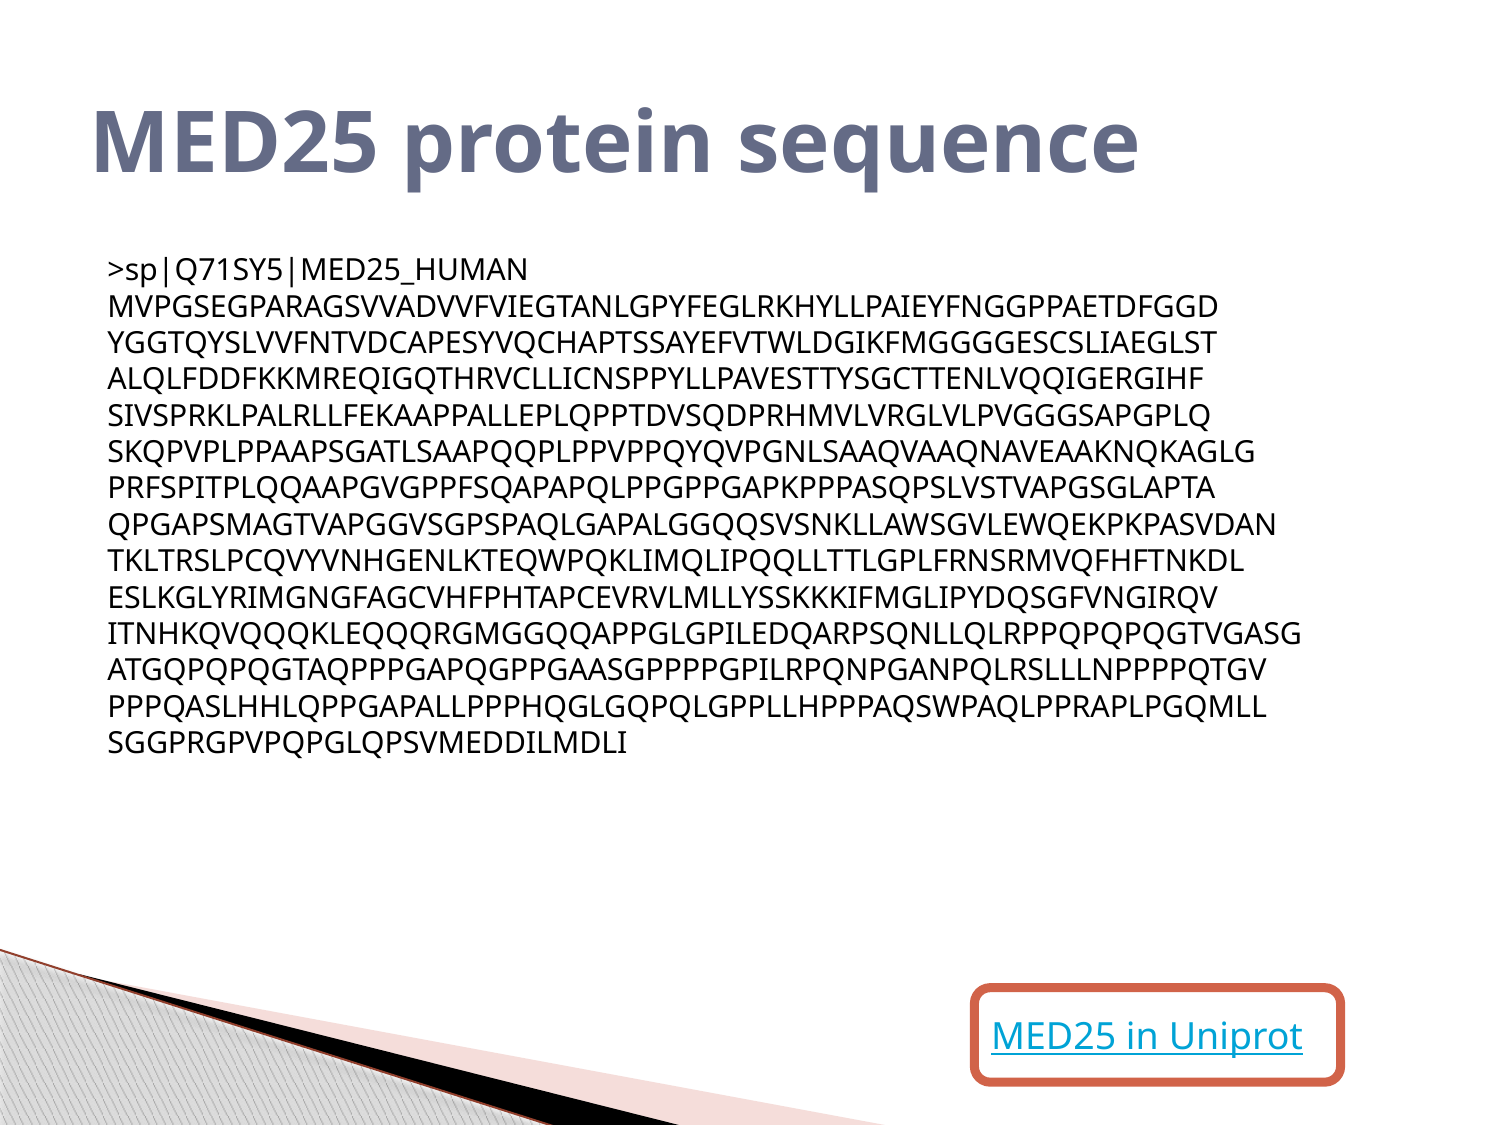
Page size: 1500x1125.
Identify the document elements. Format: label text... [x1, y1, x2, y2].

title MED25 protein sequence [75, 45, 1425, 233]
text_box [969, 983, 1346, 1087]
text_box MED25 in Uniprot [976, 1004, 1343, 1071]
list >sp|Q71SY5|MED25_HUMAN MVPGSEGPARAGSVVADVVFVIEGTANLGPYFEGLRKHYLLPAIEYFNGGPPAETDFGGD YGGTQYSLVVFNTVDCAPESYVQCHAPTSSAYEFVTWLDGIKFMGGGGESCSLIAEGLST ALQLFDDFKKMREQIGQTHRVCLLICNSPPYLLPAVESTTYSGCTTENLVQQIGERGIHF SIVSPRKLPALRLLFEKAAPPALLEPLQPPTDVSQDPRHMVLVRGLVLPVGGGSAPGPLQ SKQPVPLPPAAPSGATLSAAPQQPLPPVPPQYQVPGNLSAAQVAAQNAVEAAKNQKAGLG PRFSPITPLQQAAPGVGPPFSQAPAPQLPPGPPGAPKPPPASQPSLVSTVAPGSGLAPTA QPGAPSMAGTVAPGGVSGPSPAQLGAPALGGQQSVSNKLLAWSGVLEWQEKPKPASVDAN TKLTRSLPCQVYVNHGENLKTEQWPQKLIMQLIPQQLLTTLGPLFRNSRMVQFHFTNKDL ESLKGLYRIMGNGFAGCVHFPHTAPCEVRVLMLLYSSKKKIFMGLIPYDQSGFVNGIRQV ITNHKQVQQQKLEQQQRGMGGQQAPPGLGPILEDQARPSQNLLQLRPPQPQPQGTVGASG ATGQPQPQGTAQPPPGAPQGPPGAASGPPPPGPILRPQNPGANPQLRSLLLNPPPPQTGV PPPQASLHHLQPPGAPALLPPPHQGLGQPQLGPPLLHPPPAQSWPAQLPPRAPLPGQMLL SGGPRGPVPQPGLQPSVMEDDILMDLI [75, 243, 1425, 986]
